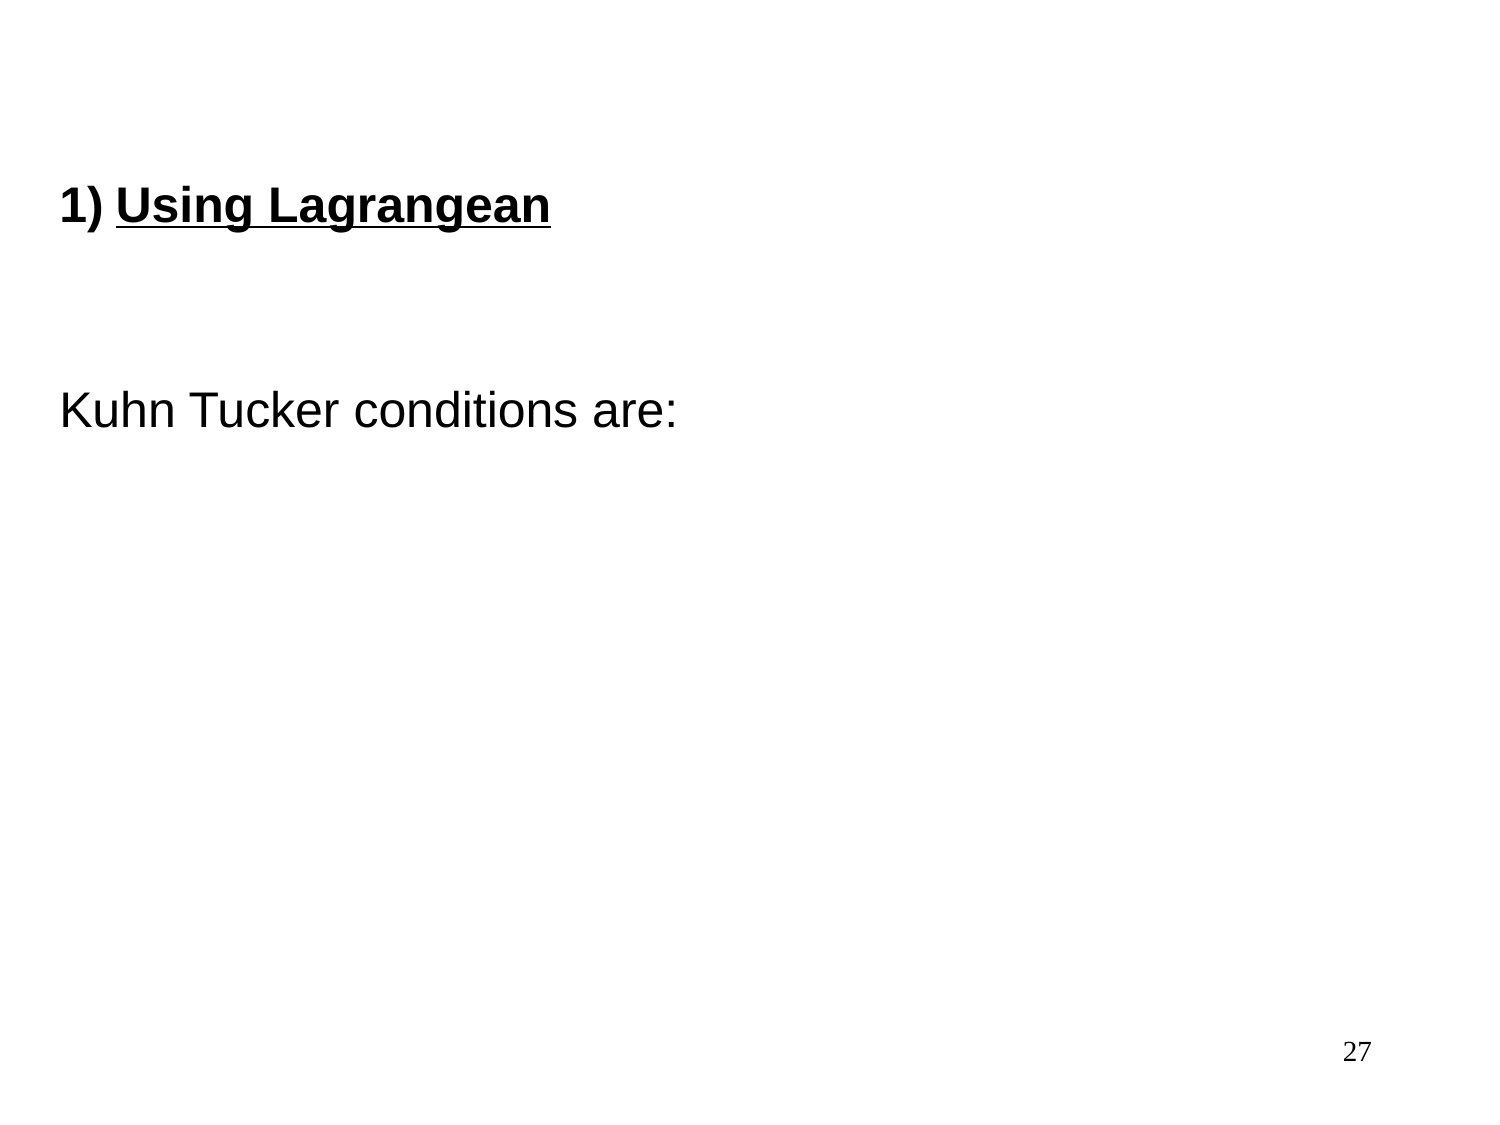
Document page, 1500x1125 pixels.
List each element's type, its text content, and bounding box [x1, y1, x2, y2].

slide_number 27 [1074, 1025, 1388, 1100]
